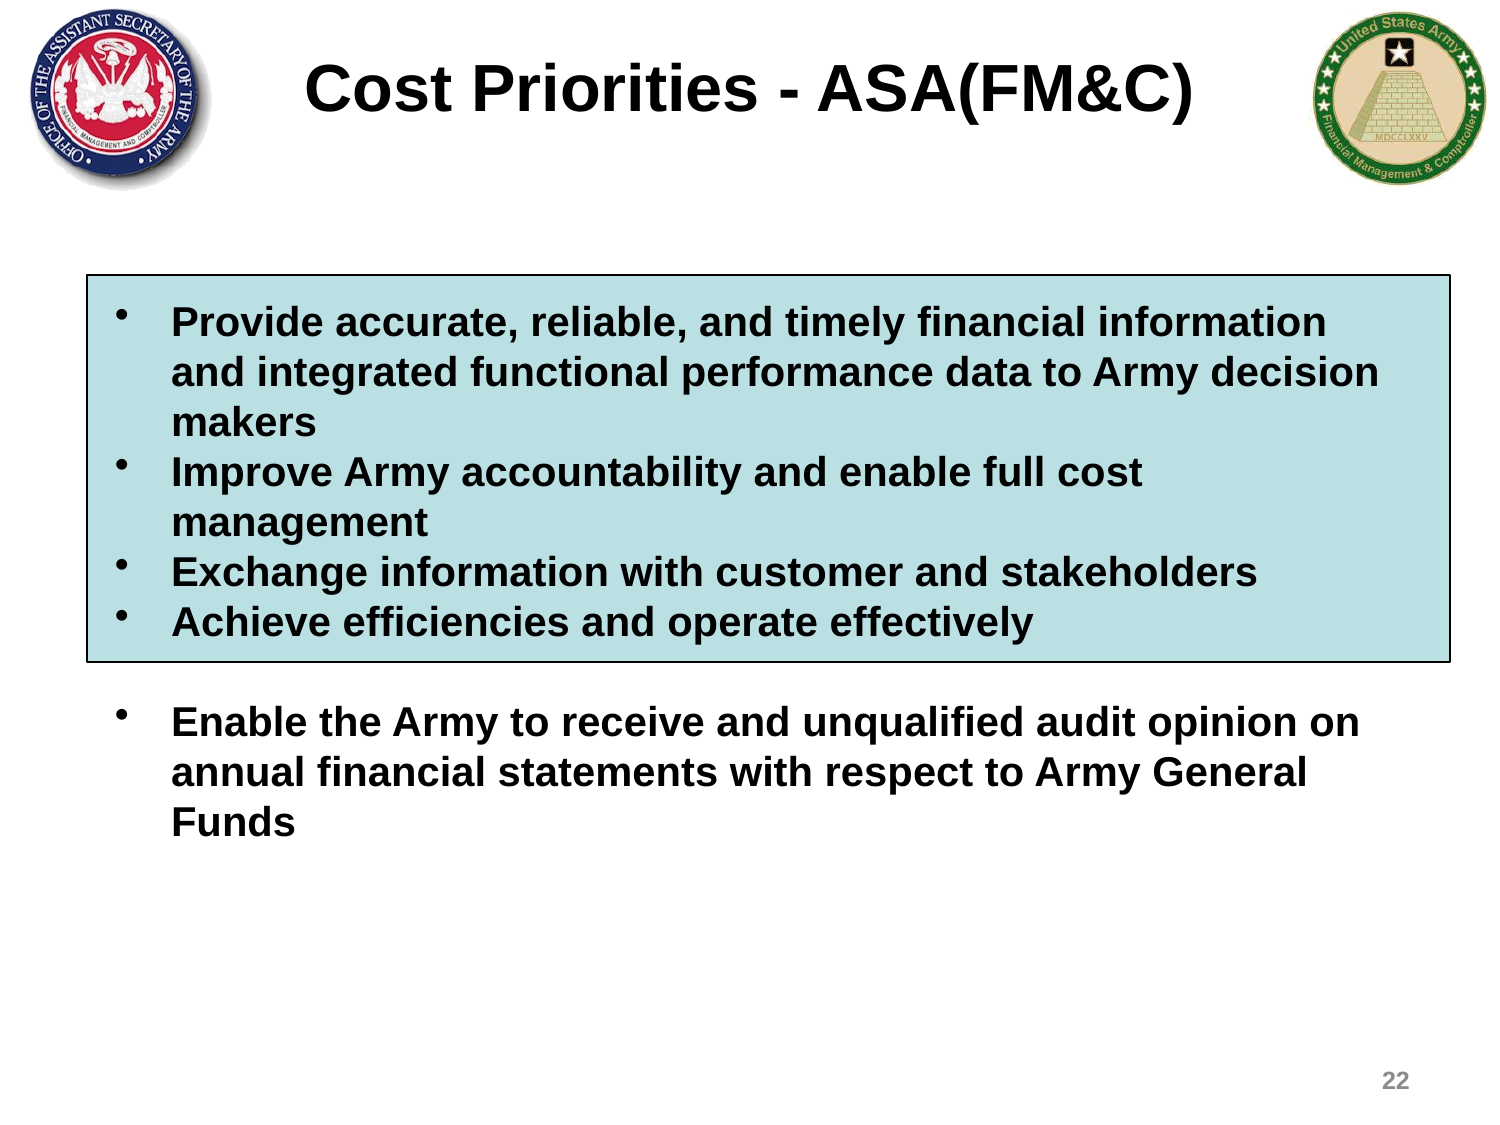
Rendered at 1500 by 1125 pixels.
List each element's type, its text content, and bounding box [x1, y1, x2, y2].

picture [1308, 9, 1490, 188]
picture [20, 0, 225, 204]
text_box Provide accurate, reliable, and timely financial information and integrated functional performance data to Army decision makers Improve Army accountability and enable full cost management Exchange information with customer and stakeholders Achieve efficiencies and operate effectively Enable the Army to receive and unqualified audit opinion on annual financial statements with respect to Army General Funds [99, 287, 1413, 853]
title Cost Priorities - ASA(FM&C) [187, 45, 1313, 188]
text_box [87, 274, 1450, 663]
slide_number 22 [1074, 1050, 1425, 1110]
